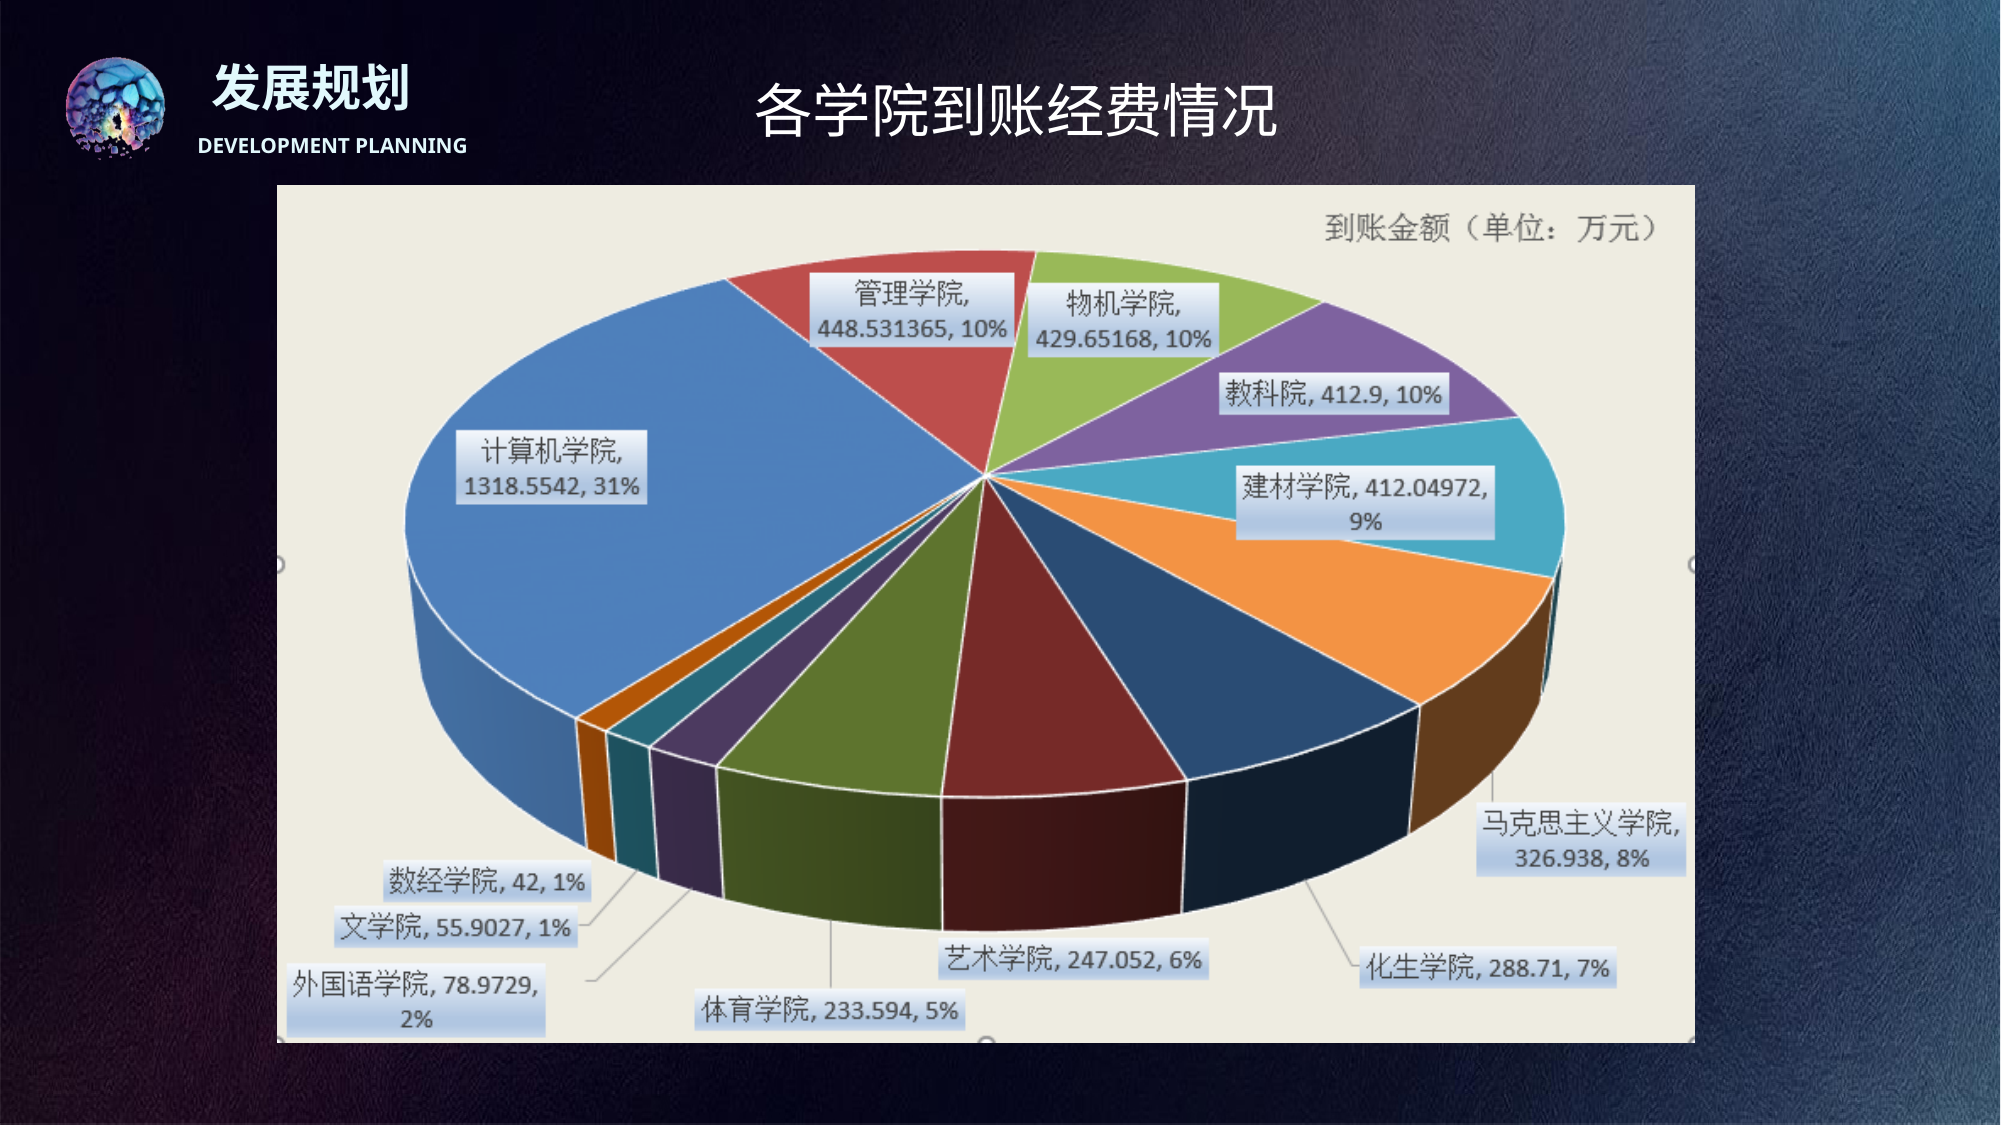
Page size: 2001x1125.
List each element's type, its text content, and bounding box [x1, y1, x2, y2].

text_box 各学院到账经费情况 [740, 66, 1322, 152]
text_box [62, 48, 725, 167]
picture [0, 0, 2001, 1125]
